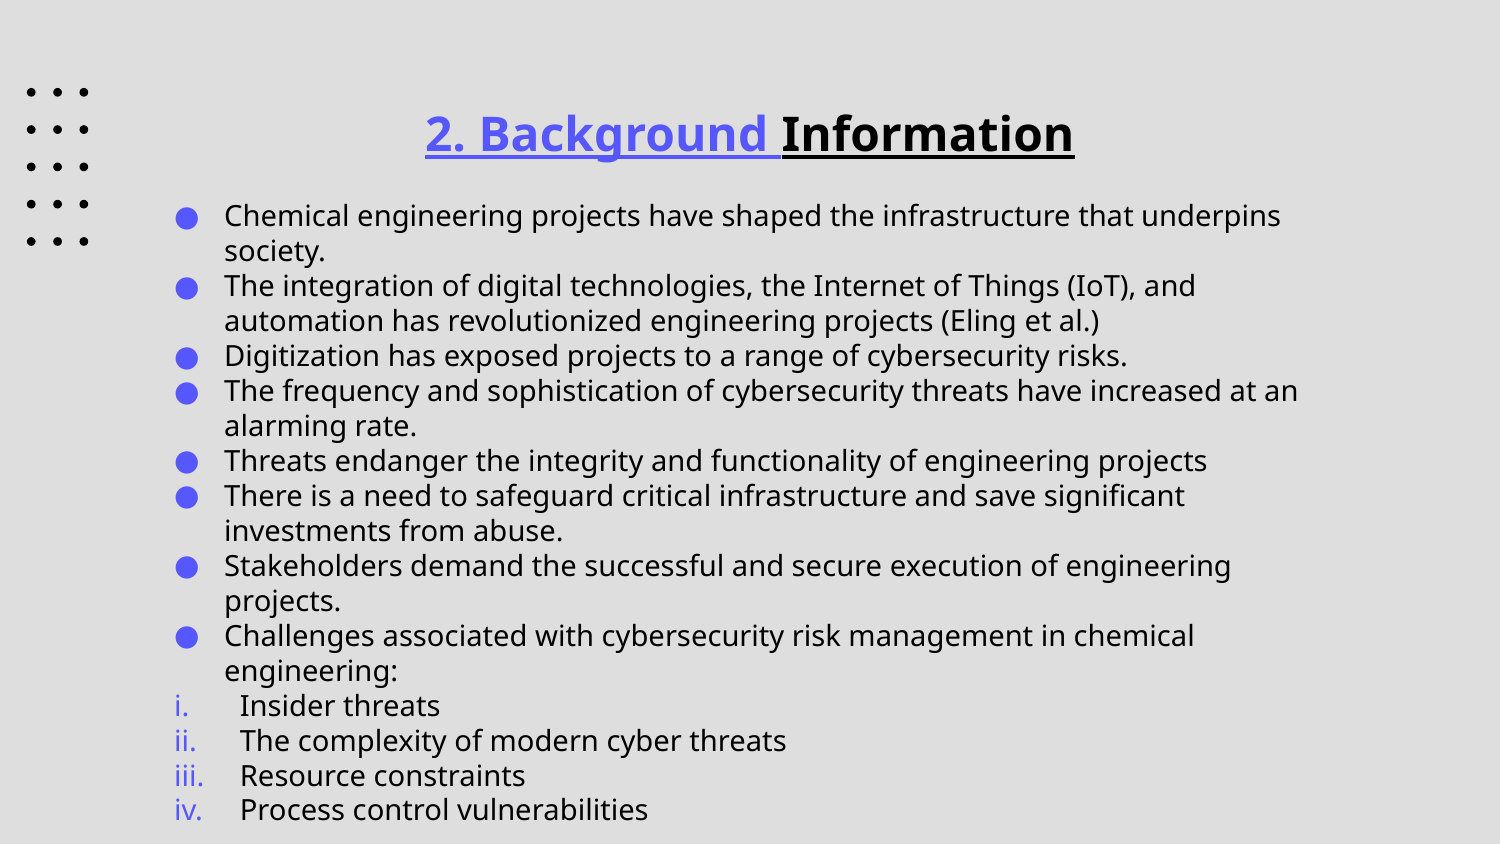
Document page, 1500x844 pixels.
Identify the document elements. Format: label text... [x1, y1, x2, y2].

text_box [26, 87, 89, 247]
title 2. Background Information [118, 88, 1382, 183]
list Chemical engineering projects have shaped the infrastructure that underpins society. The integration of digital technologies, the Internet of Things (IoT), and automation has revolutionized engineering projects (Eling et al.) Digitization has exposed projects to a range of cybersecurity risks. The frequency and sophistication of cybersecurity threats have increased at an alarming rate. Threats endanger the integrity and functionality of engineering projects There is a need to safeguard critical infrastructure and save significant investments from abuse. Stakeholders demand the successful and secure execution of engineering projects. Challenges associated with cybersecurity risk management in chemical engineering: Insider threats The complexity of modern cyber threats Resource constraints Process control vulnerabilities [134, 182, 1366, 797]
